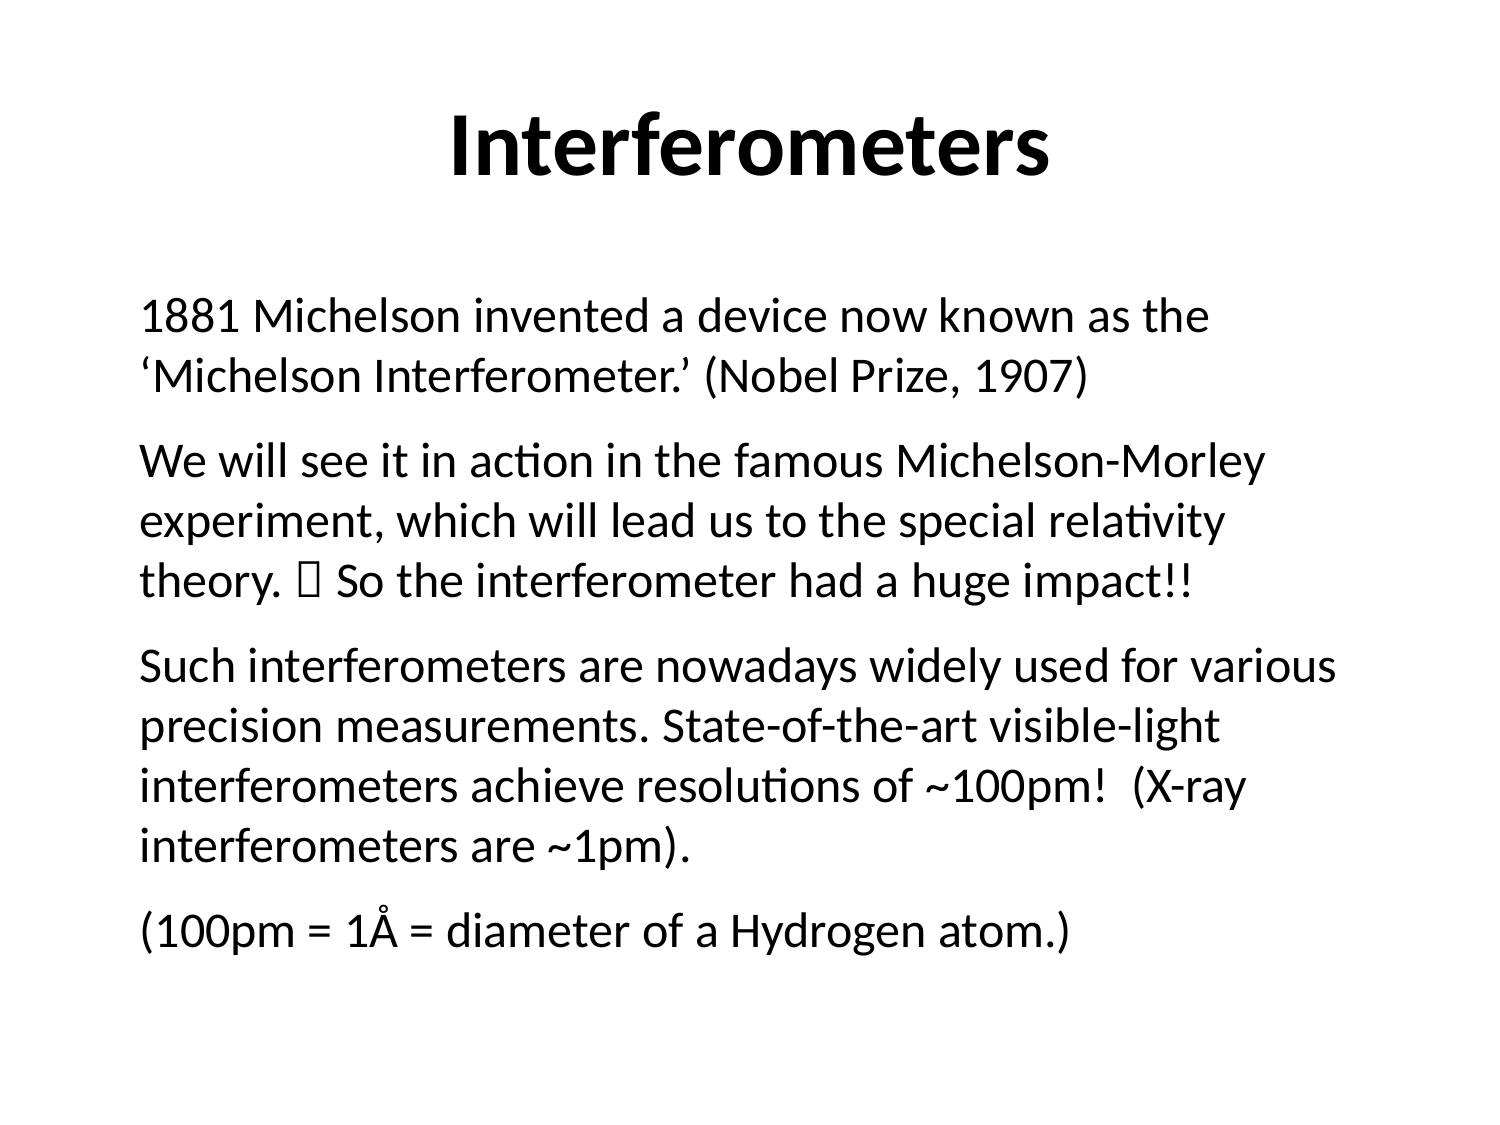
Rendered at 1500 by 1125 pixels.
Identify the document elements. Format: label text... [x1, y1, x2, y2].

text_box 1881 Michelson invented a device now known as the ‘Michelson Interferometer.’ (Nobel Prize, 1907) We will see it in action in the famous Michelson-Morley experiment, which will lead us to the special relativity theory.  So the interferometer had a huge impact!! Such interferometers are nowadays widely used for various precision measurements. State-of-the-art visible-light interferometers achieve resolutions of ~100pm! (X-ray interferometers are ~1pm). (100pm = 1Å = diameter of a Hydrogen atom.) [125, 275, 1375, 965]
title Interferometers [75, 45, 1425, 233]
